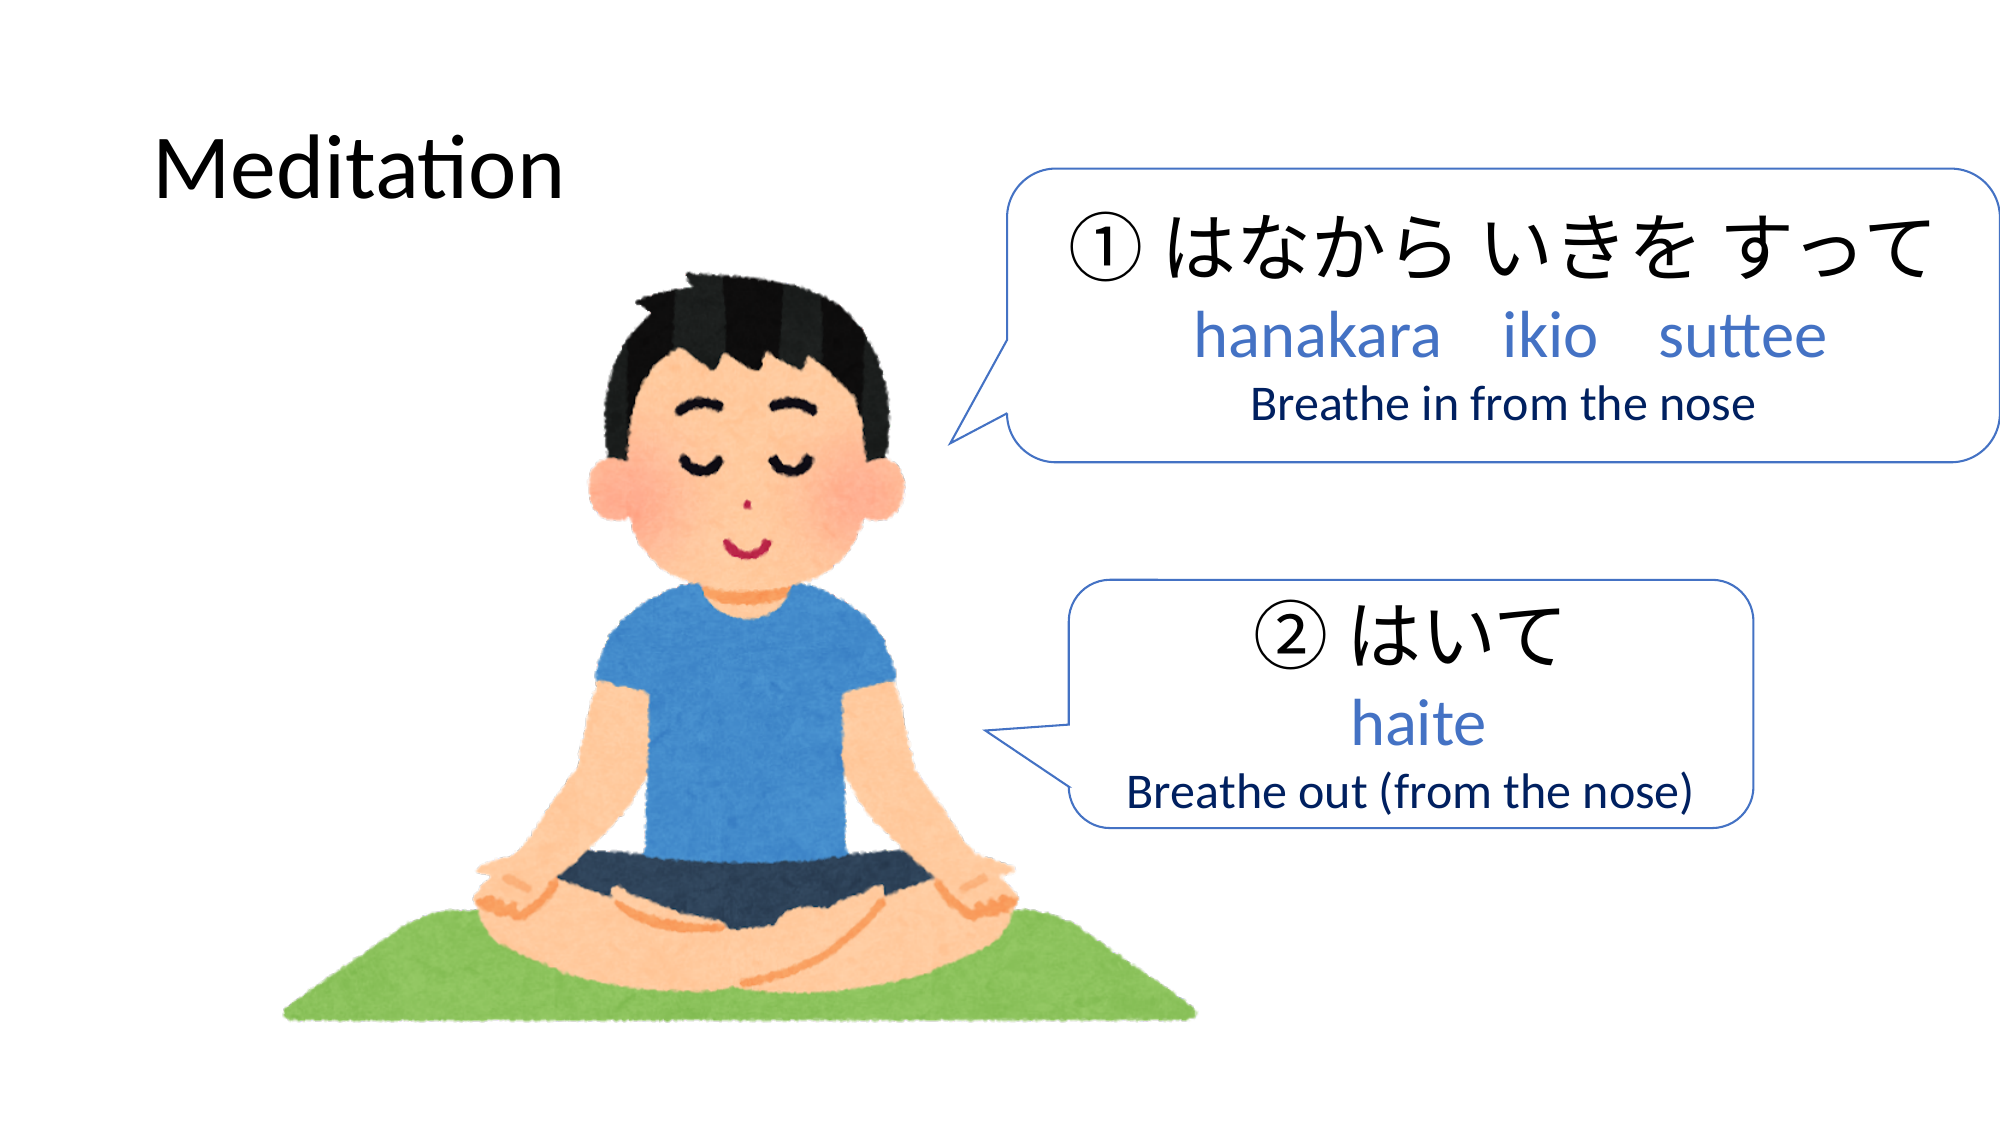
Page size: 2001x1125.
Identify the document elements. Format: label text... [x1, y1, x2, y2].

title Meditation [137, 59, 1863, 278]
picture [261, 168, 1225, 1125]
text_box ①はなから いきを すって hanakara ikio suttee Breathe in from the nose [1226, 168, 2000, 463]
text_box ②はいて haite Breathe out (from the nose) [1229, 579, 1754, 829]
